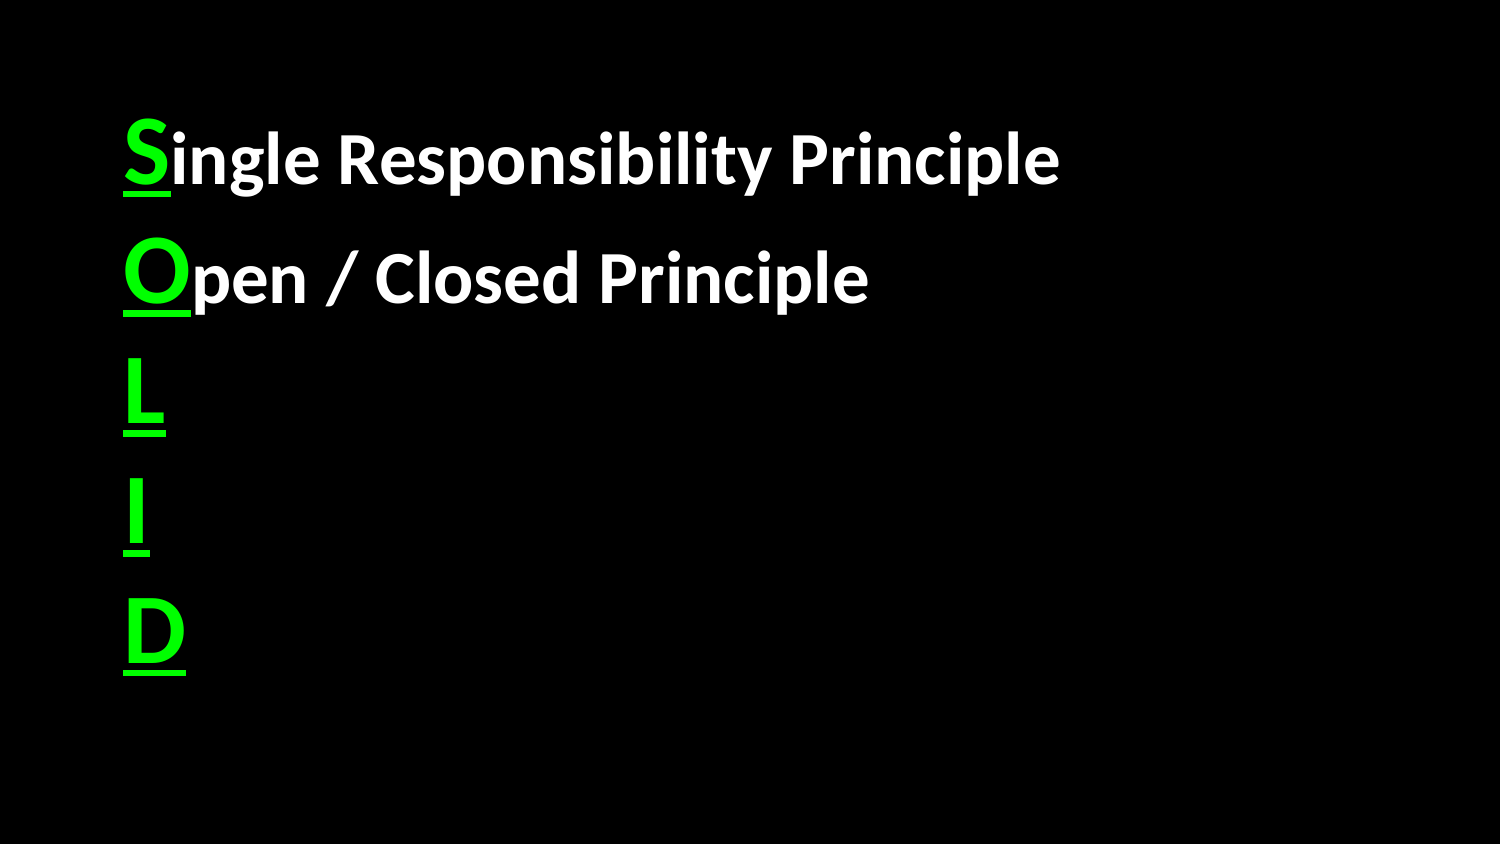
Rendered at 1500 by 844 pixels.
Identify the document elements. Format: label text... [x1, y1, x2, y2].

list Single Responsibility Principle Open / Closed Principle L I D [75, 69, 1425, 775]
